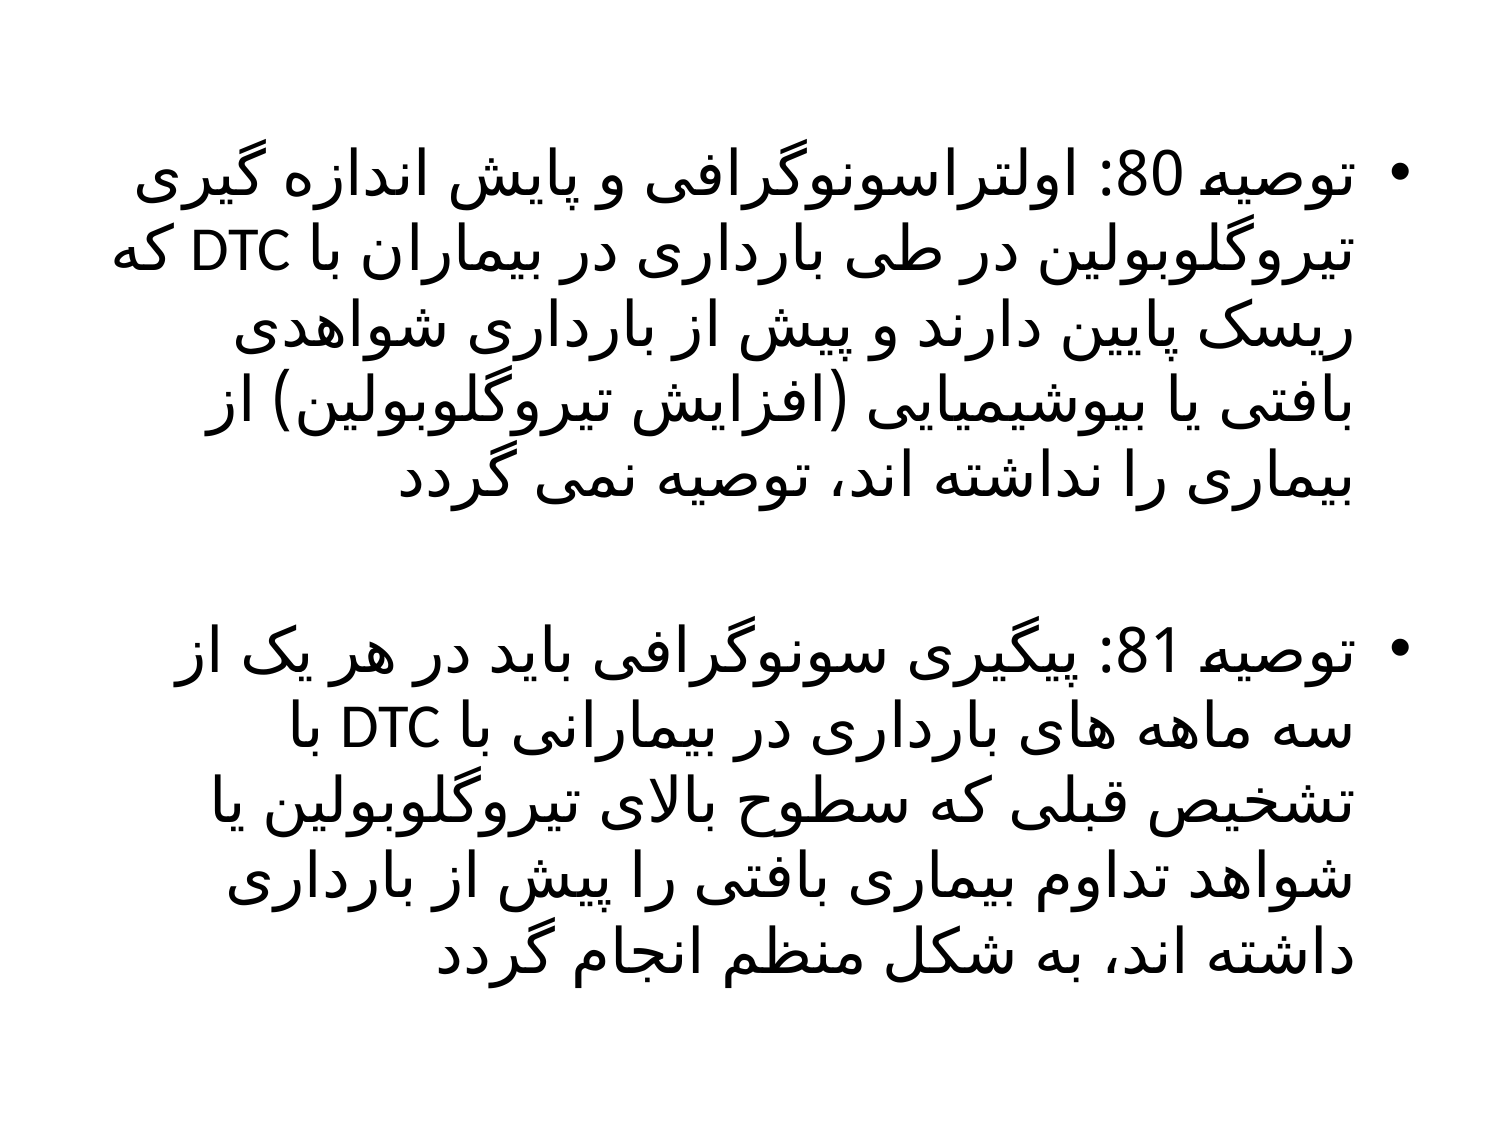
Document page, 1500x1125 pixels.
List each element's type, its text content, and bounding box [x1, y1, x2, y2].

list توصیه 80: اولتراسونوگرافی و پایش اندازه گیری تیروگلوبولین در طی بارداری در بیماران با DTC که ریسک پایین دارند و پیش از بارداری شواهدی بافتی یا بیوشیمیایی (افزایش تیروگلوبولین) از بیماری را نداشته اند، توصیه نمی گردد توصیه 81: پیگیری سونوگرافی باید در هر یک از سه ماهه های بارداری در بیمارانی با DTC با تشخیص قبلی که سطوح بالای تیروگلوبولین یا شواهد تداوم بیماری بافتی را پیش از بارداری داشته اند، به شکل منظم انجام گردد [75, 125, 1425, 1005]
